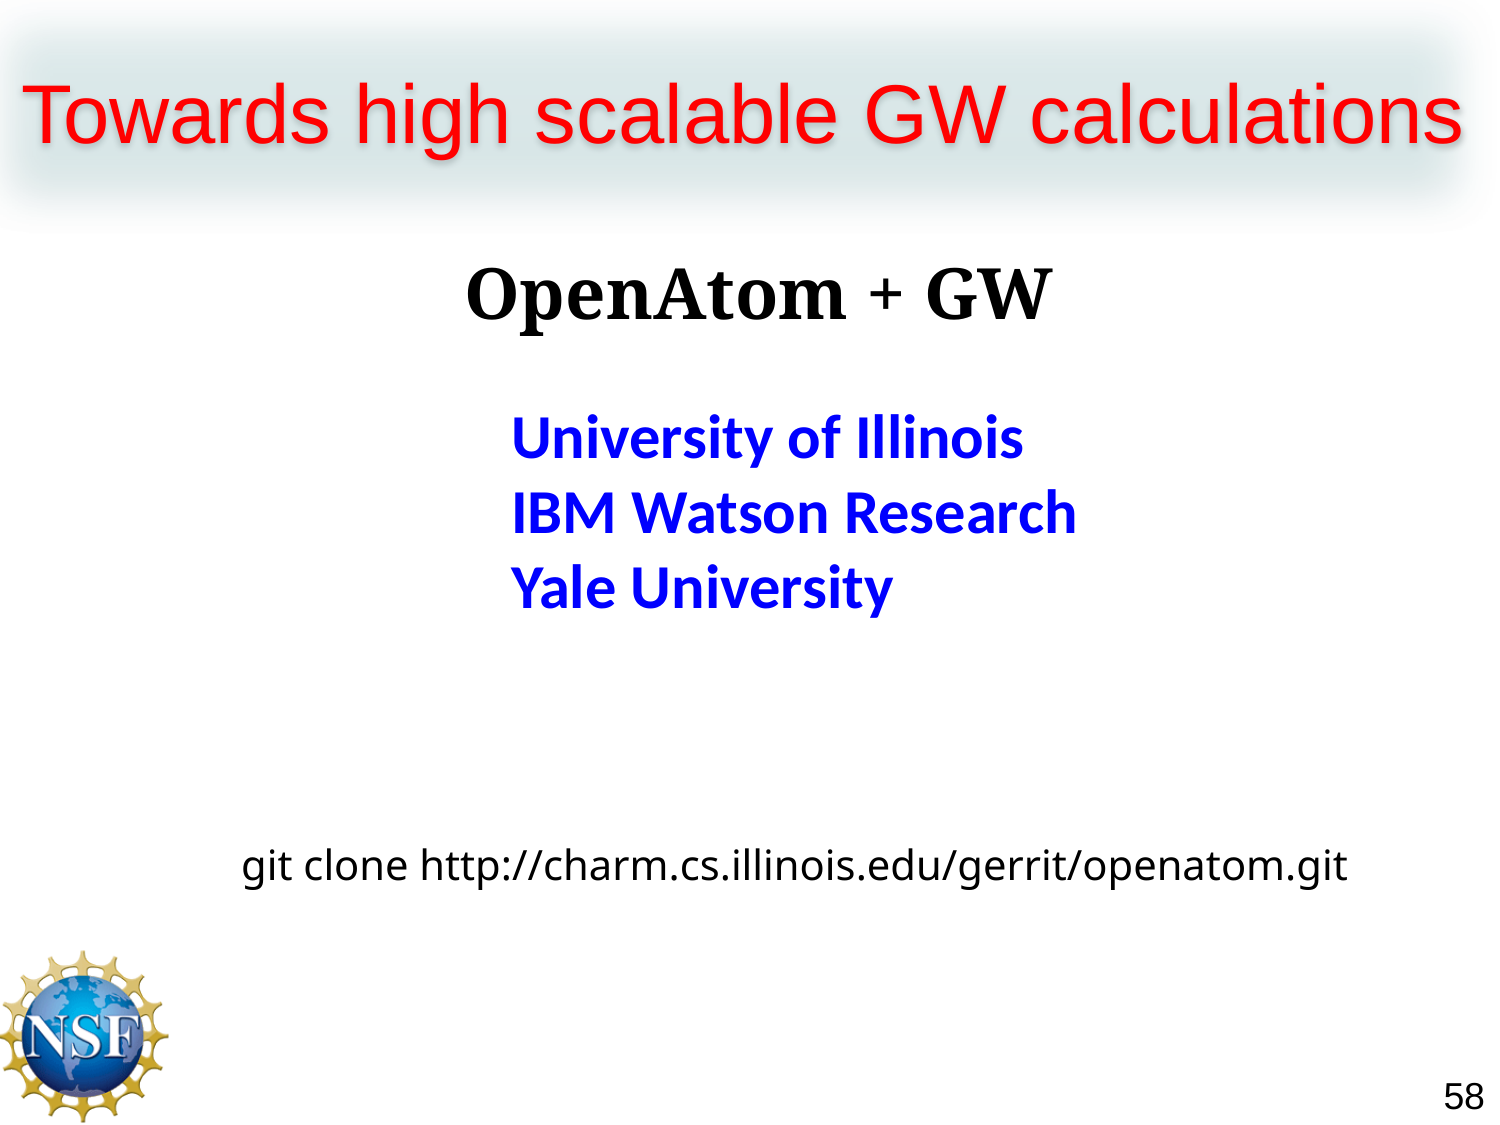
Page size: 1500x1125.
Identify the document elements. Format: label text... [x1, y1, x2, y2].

picture [0, 947, 172, 1125]
text_box University of Illinois IBM Watson Research Yale University [496, 389, 1094, 629]
text_box git clone http://charm.cs.illinois.edu/gerrit/openatom.git [226, 831, 1364, 947]
text_box Towards high scalable GW calculations [40, 57, 1428, 165]
text_box OpenAtom + GW [449, 241, 1069, 342]
slide_number 58 [1413, 1064, 1500, 1112]
